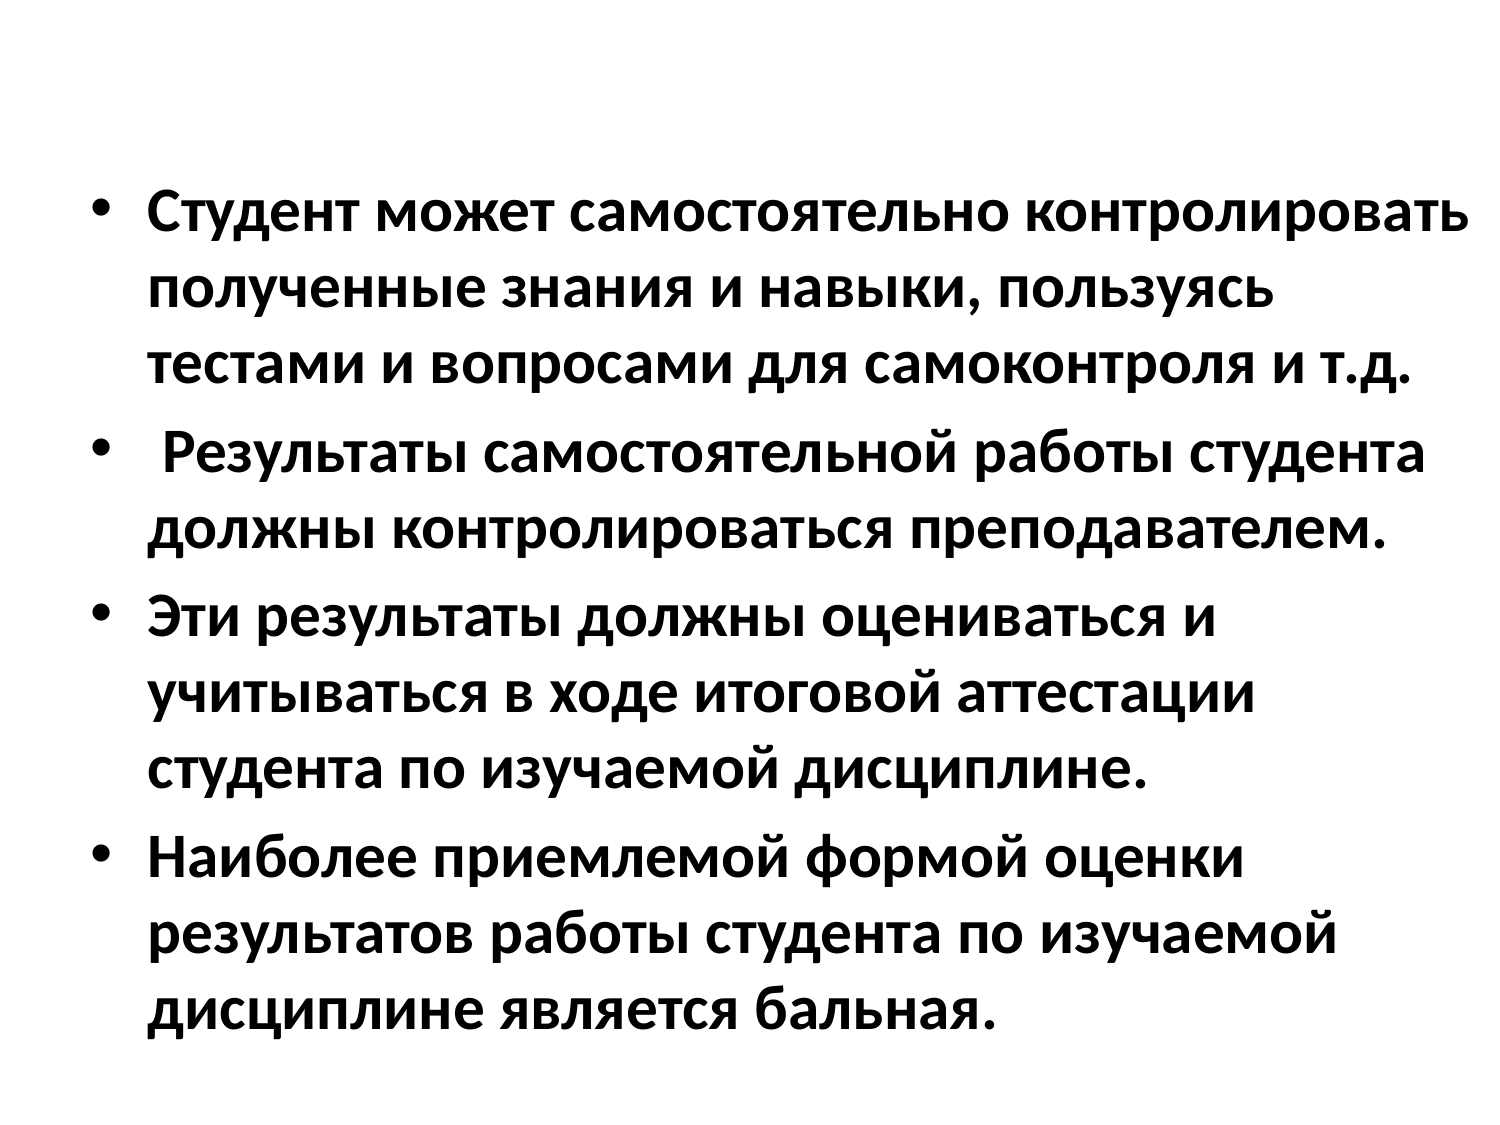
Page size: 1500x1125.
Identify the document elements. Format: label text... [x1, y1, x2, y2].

list Студент может самостоятельно контролировать полученные знания и навыки, пользуясь тестами и вопросами для самоконтроля и т.д. Результаты самостоятельной работы студента должны контролироваться преподавателем. Эти результаты должны оцениваться и учитываться в ходе итоговой аттестации студента по изучаемой дисциплине. Наиболее приемлемой формой оценки результатов работы студента по изучаемой дисциплине является бальная. [75, 105, 1500, 1062]
